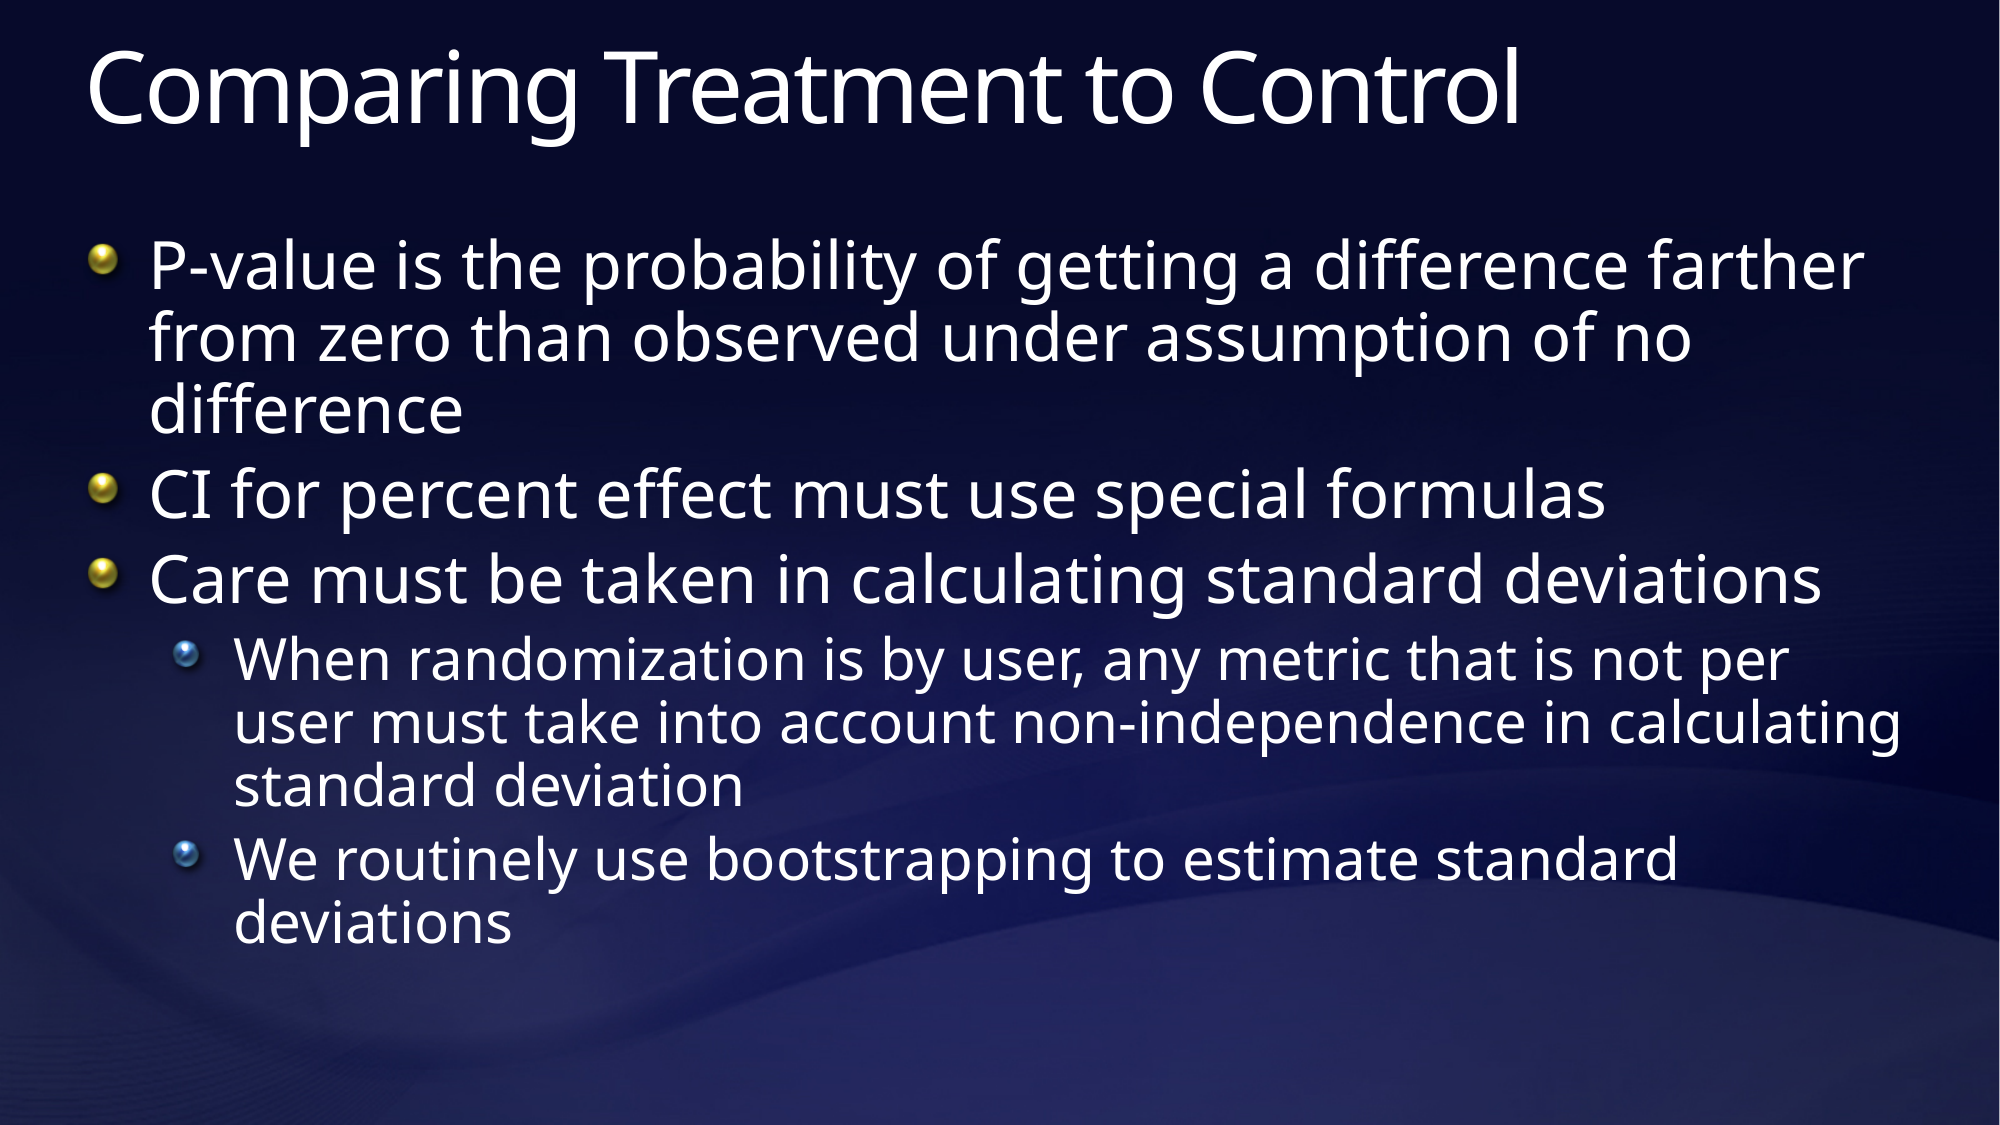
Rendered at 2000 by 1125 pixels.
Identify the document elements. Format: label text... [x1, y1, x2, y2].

title Comparing Treatment to Control [84, 37, 1917, 147]
list P-value is the probability of getting a difference farther from zero than observed under assumption of no difference CI for percent effect must use special formulas Care must be taken in calculating standard deviations When randomization is by user, any metric that is not per user must take into account non-independence in calculating standard deviation We routinely use bootstrapping to estimate standard deviations [83, 231, 1917, 838]
picture [0, 0, 2000, 1125]
